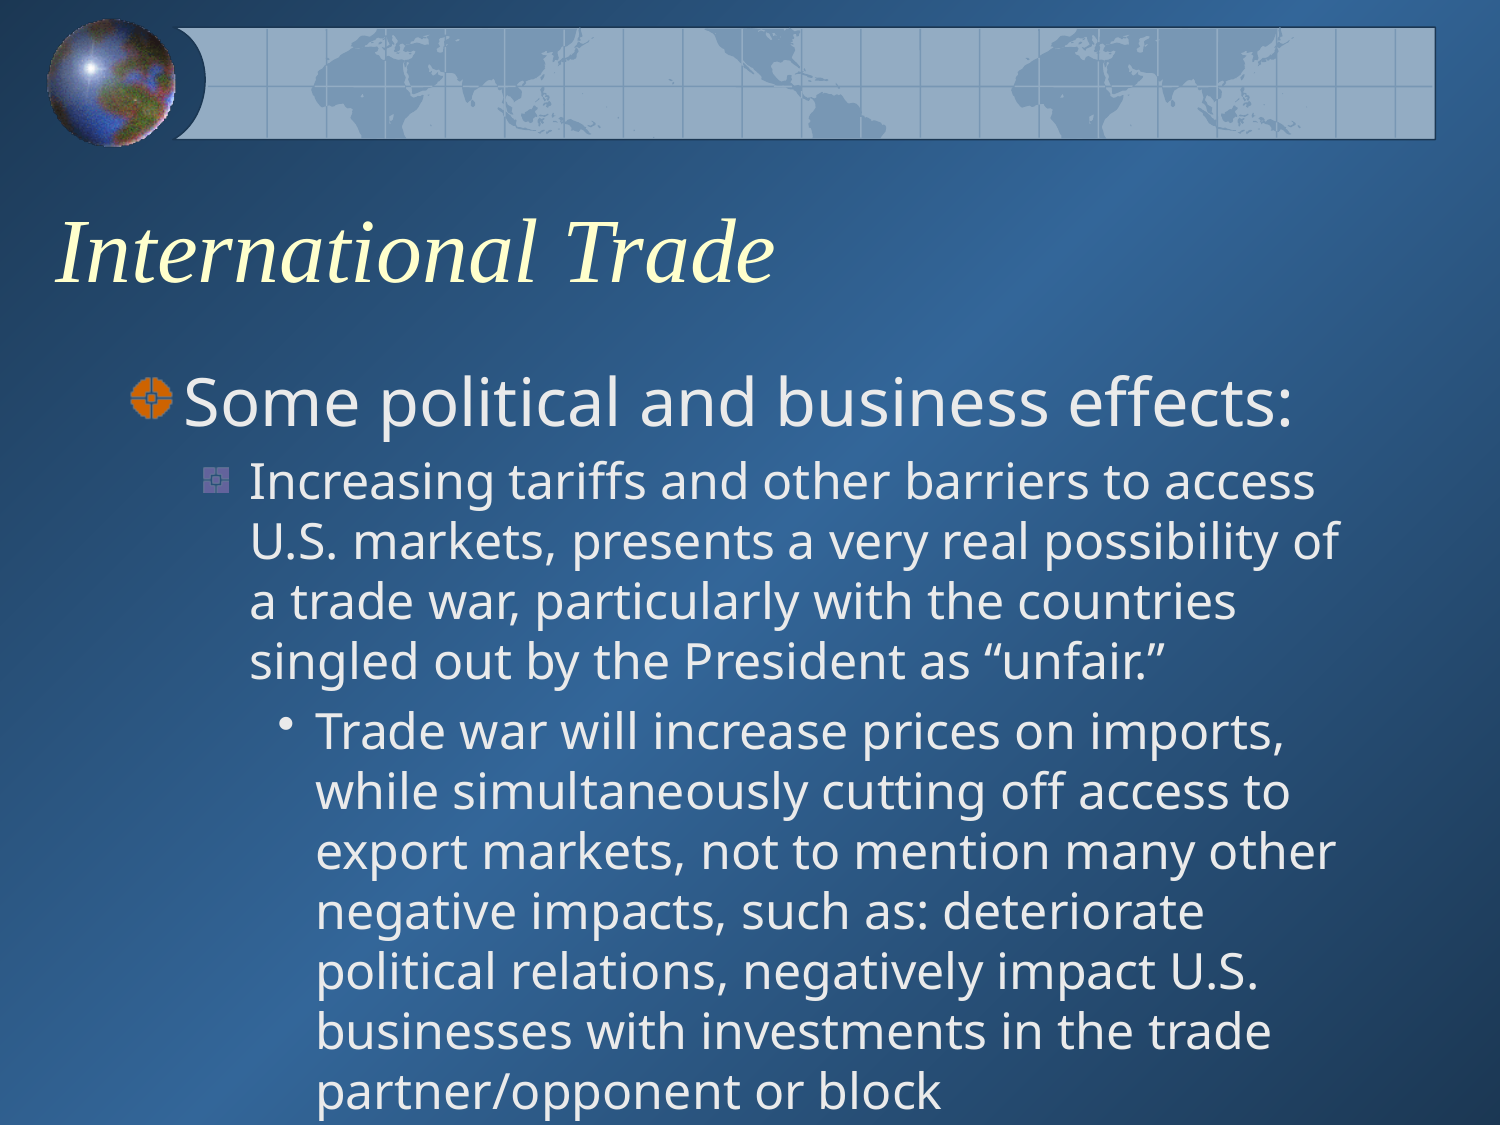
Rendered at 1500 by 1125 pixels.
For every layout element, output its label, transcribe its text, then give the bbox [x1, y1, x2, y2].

list Some political and business effects: Increasing tariffs and other barriers to access U.S. markets, presents a very real possibility of a trade war, particularly with the countries singled out by the President as “unfair.” Trade war will increase prices on imports, while simultaneously cutting off access to export markets, not to mention many other negative impacts, such as: deteriorate political relations, negatively impact U.S. businesses with investments in the trade partner/opponent or block [112, 352, 1388, 1028]
picture [202, 466, 229, 493]
title International Trade [40, 152, 1316, 341]
picture [42, 14, 190, 151]
picture [127, 376, 175, 424]
